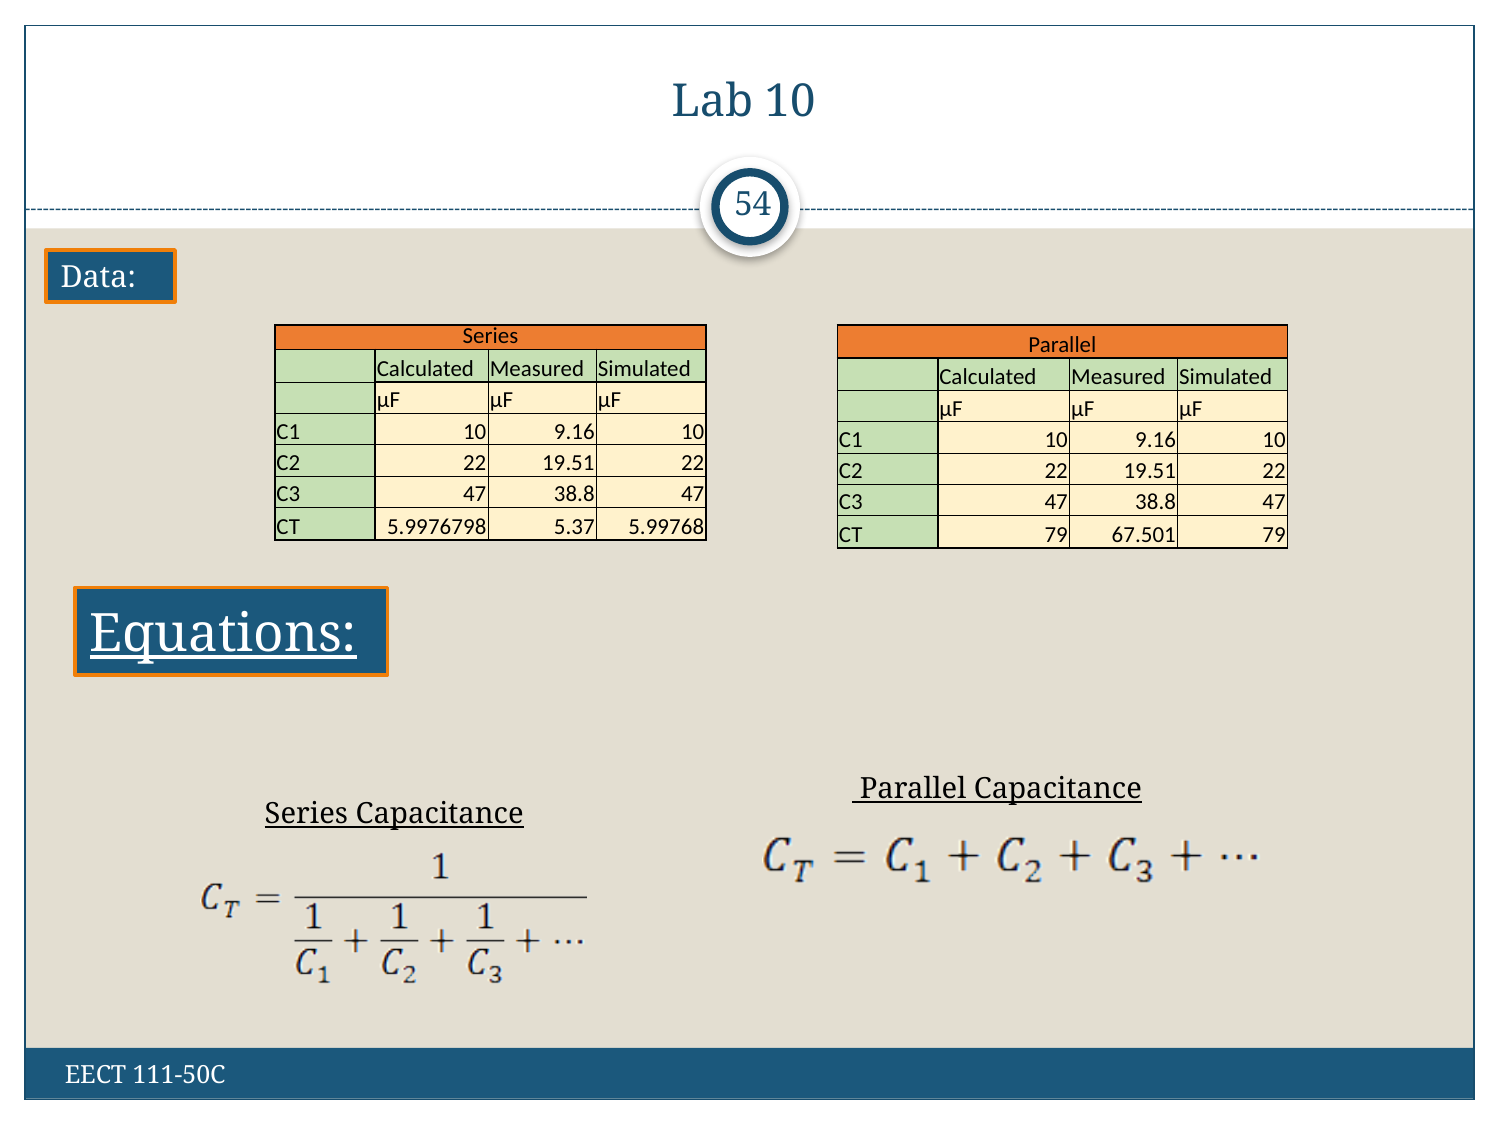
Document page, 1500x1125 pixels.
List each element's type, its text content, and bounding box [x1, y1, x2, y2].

table_cell 38.8 [1070, 485, 1177, 515]
table_cell 5.9976798 [376, 508, 488, 539]
table_cell [838, 359, 937, 390]
text_box Equations: [74, 587, 388, 675]
table_cell 10 [597, 414, 705, 444]
table_cell C2 [276, 445, 374, 476]
table_cell 19.51 [1070, 454, 1177, 484]
table_cell Simulated [1178, 359, 1287, 390]
table_cell 47 [1178, 485, 1287, 515]
table_cell μF [1178, 391, 1287, 421]
table_cell 22 [939, 454, 1069, 484]
table_cell C1 [276, 414, 374, 444]
table_cell μF [1070, 391, 1177, 421]
table_cell Simulated [597, 350, 705, 381]
table_cell μF [489, 383, 596, 413]
table_cell 5.37 [489, 508, 596, 539]
text_box Series Capacitance [249, 787, 613, 838]
table_cell 79 [939, 516, 1069, 547]
slide_number 54 [715, 168, 791, 241]
table_cell 10 [376, 414, 488, 444]
table_cell 47 [939, 485, 1069, 515]
table_cell 22 [597, 445, 705, 476]
table_cell 79 [1178, 516, 1287, 547]
table_header Parallel [838, 326, 1287, 357]
table_cell C3 [276, 477, 374, 507]
table_cell 9.16 [489, 414, 596, 444]
footer EECT 111-50C [50, 1051, 638, 1112]
table_cell 47 [376, 477, 488, 507]
table_cell μF [939, 391, 1069, 421]
table_cell C1 [838, 422, 937, 453]
table_cell [276, 383, 374, 413]
table_cell 9.16 [1070, 422, 1177, 453]
table_cell 22 [376, 445, 488, 476]
table_cell [276, 350, 374, 382]
table_cell Calculated [376, 350, 488, 381]
table_cell C2 [838, 454, 937, 484]
table_cell Measured [1070, 359, 1177, 390]
table_cell μF [597, 383, 705, 413]
picture [762, 824, 1263, 889]
table_cell CT [276, 508, 374, 539]
table_cell Calculated [939, 359, 1069, 390]
table_cell Measured [489, 350, 596, 381]
table_cell CT [838, 516, 937, 547]
text_box Data: [45, 249, 175, 302]
title Lab 10 [49, 63, 1450, 188]
table_cell 19.51 [489, 445, 596, 476]
table_cell 22 [1178, 454, 1287, 484]
picture [199, 849, 588, 988]
table_cell 5.99768 [597, 508, 705, 539]
table_cell 10 [1178, 422, 1287, 453]
text_box Parallel Capacitance [837, 762, 1200, 813]
table_cell C3 [838, 485, 937, 515]
table_cell μF [376, 383, 488, 413]
table_cell 47 [597, 477, 705, 507]
table_cell [838, 391, 937, 421]
table_cell 10 [939, 422, 1069, 453]
table_header Series [276, 326, 705, 349]
table_cell 67.501 [1070, 516, 1177, 547]
table_cell 38.8 [489, 477, 596, 507]
